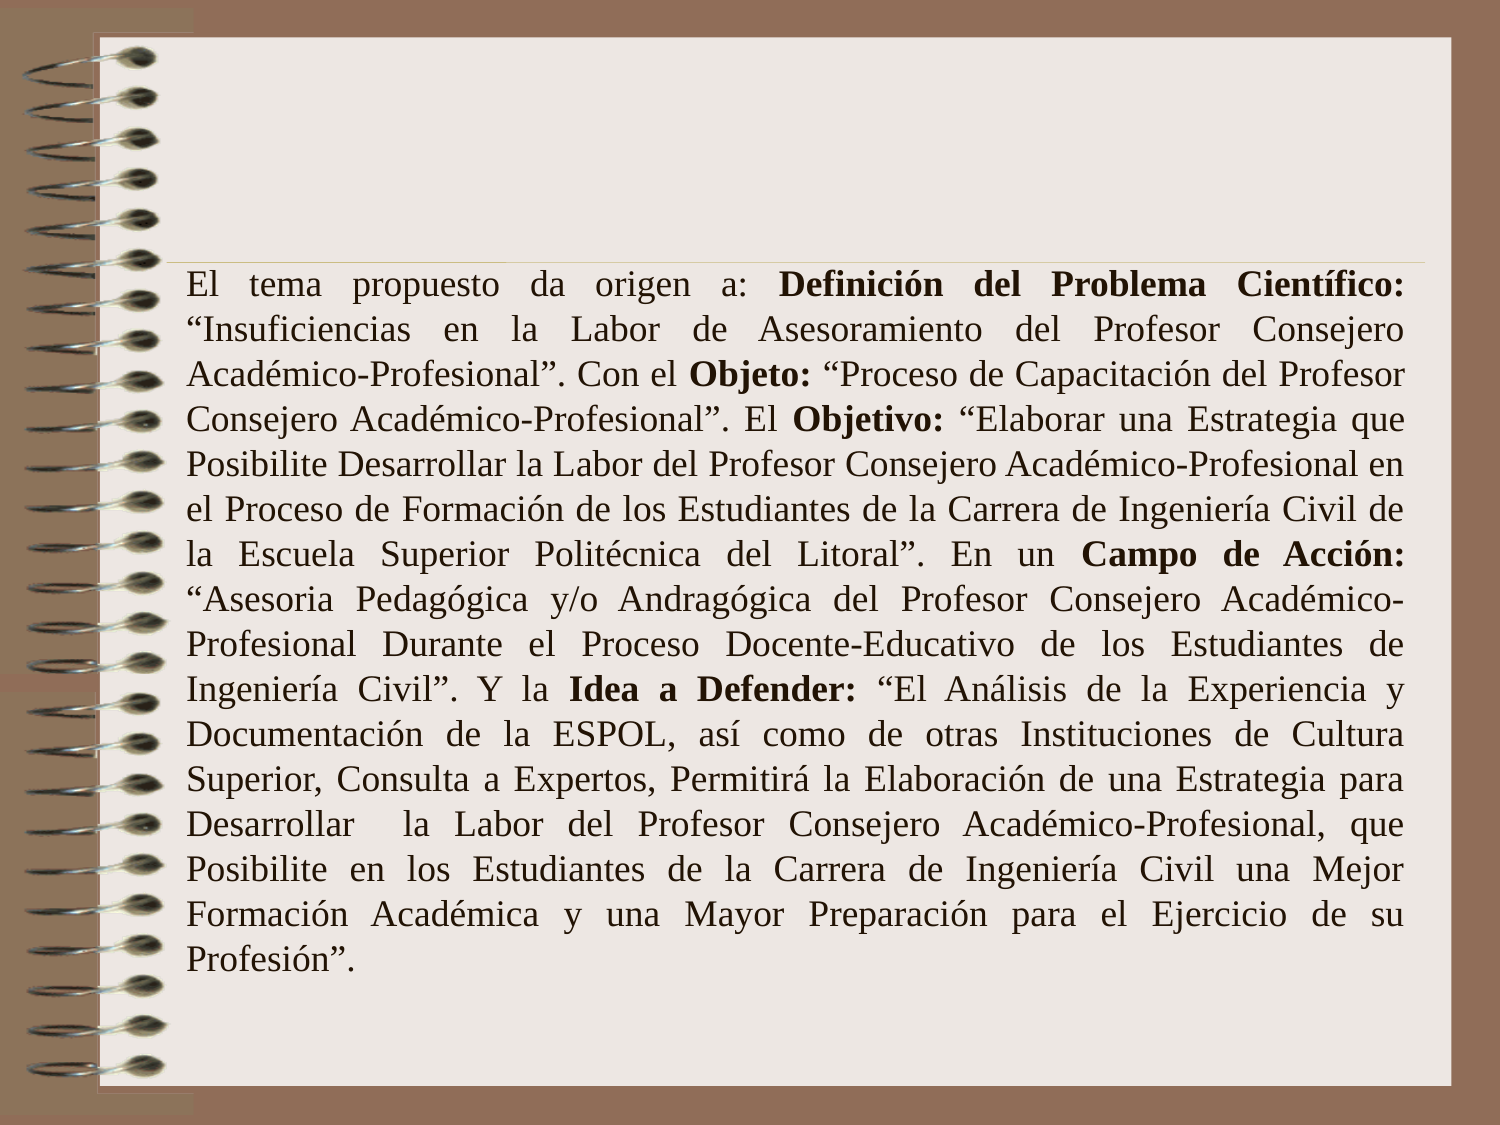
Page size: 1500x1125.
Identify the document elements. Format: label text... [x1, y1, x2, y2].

title El tema propuesto da origen a: Definición del Problema Científico: “Insuficiencias en la Labor de Asesoramiento del Profesor Consejero Académico-Profesional”. Con el Objeto: “Proceso de Capacitación del Profesor Consejero Académico-Profesional”. El Objetivo: “Elaborar una Estrategia que Posibilite Desarrollar la Labor del Profesor Consejero Académico-Profesional en el Proceso de Formación de los Estudiantes de la Carrera de Ingeniería Civil de la Escuela Superior Politécnica del Litoral”. En un Campo de Acción: “Asesoria Pedagógica y/o Andragógica del Profesor Consejero Académico-Profesional Durante el Proceso Docente-Educativo de los Estudiantes de Ingeniería Civil”. Y la Idea a Defender: “El Análisis de la Experiencia y Documentación de la ESPOL, así como de otras Instituciones de Cultura Superior, Consulta a Expertos, Permitirá la Elaboración de una Estrategia para Desarrollar la Labor del Profesor Consejero Académico-Profesional, que Posibilite en los Estudiantes de la Carrera de Ingeniería Civil una Mejor Formación Académica y una Mayor Preparación para el Ejercicio de su Profesión”. [170, 112, 1422, 1125]
picture [0, 8, 194, 674]
picture [0, 692, 170, 1115]
